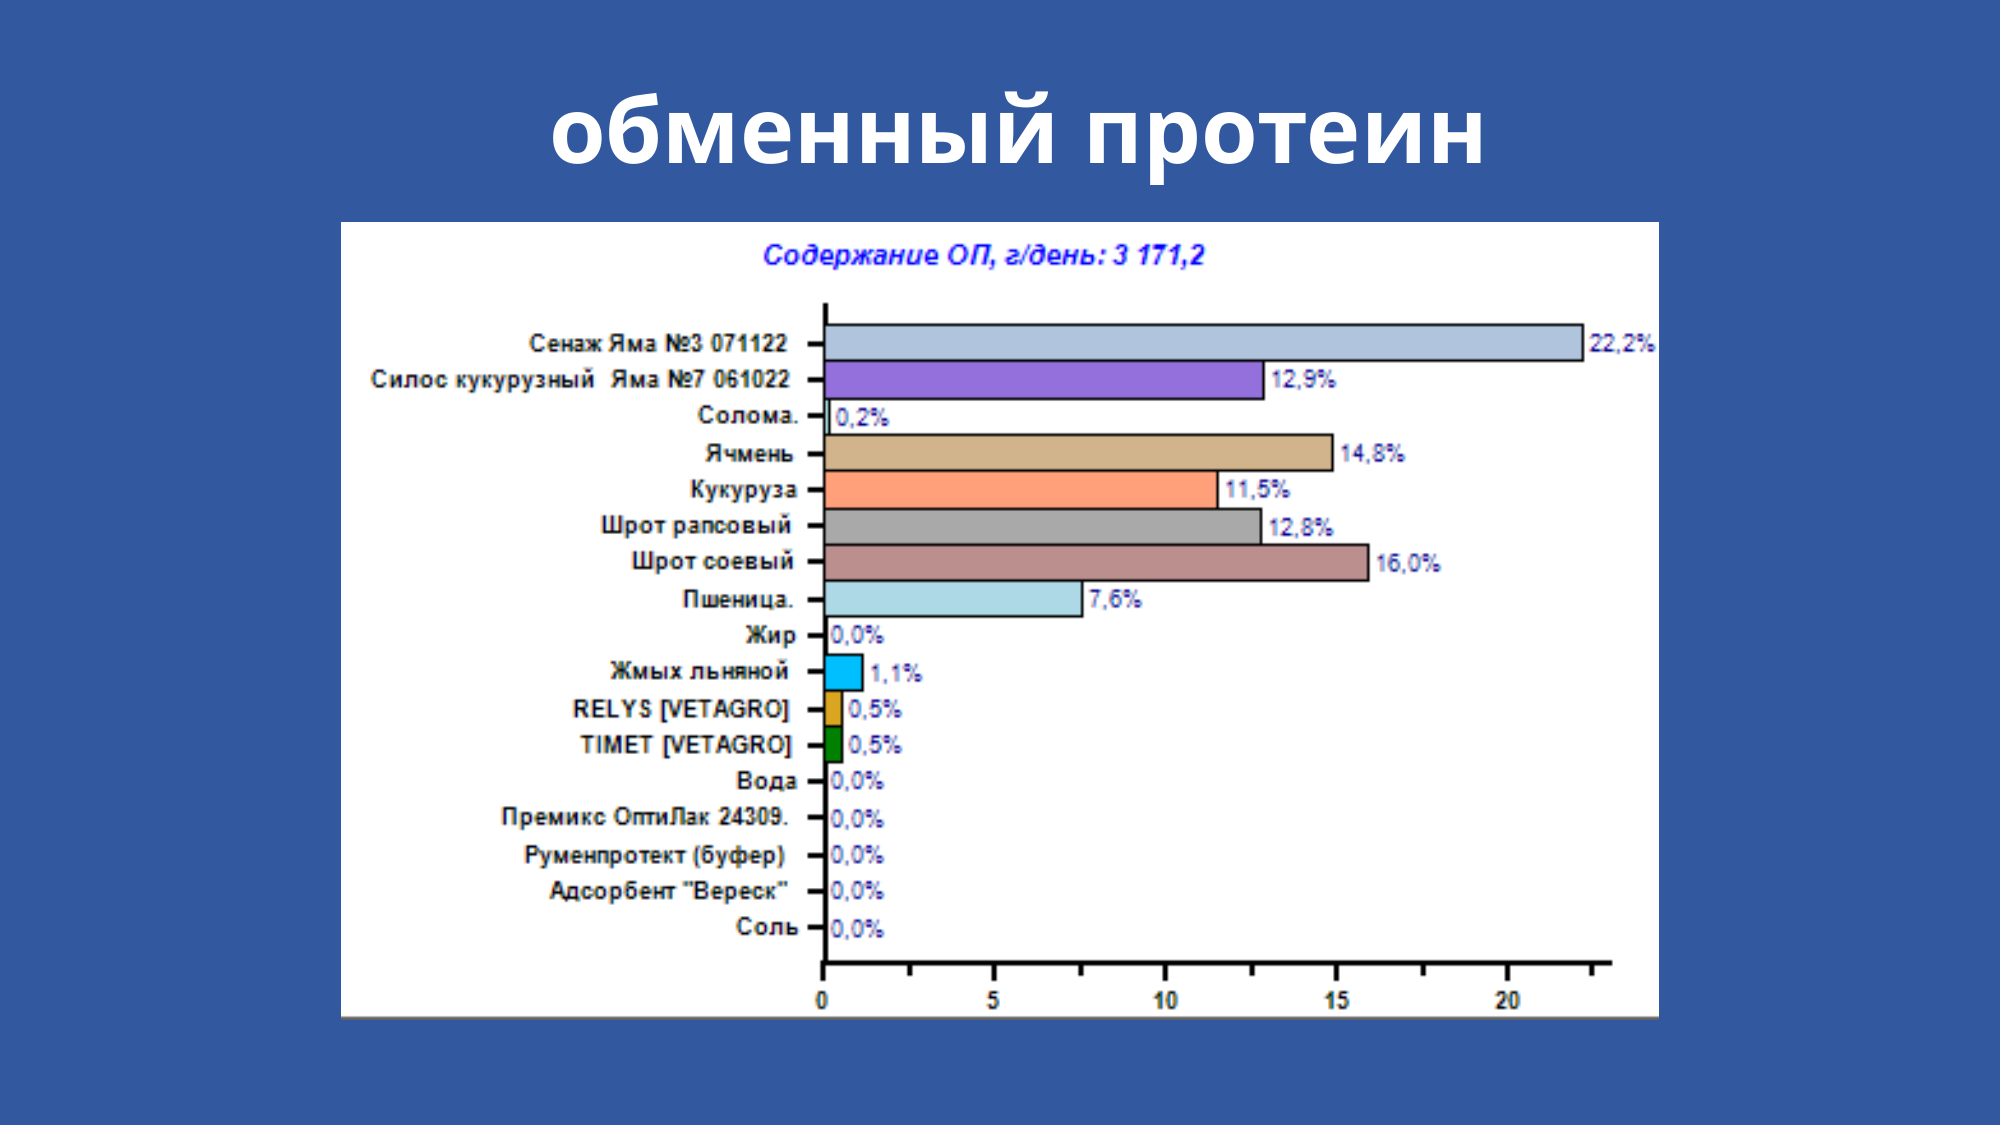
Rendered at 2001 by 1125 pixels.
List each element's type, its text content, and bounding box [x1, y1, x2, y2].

title обменный протеин [156, 0, 1882, 191]
picture [341, 222, 1659, 1020]
